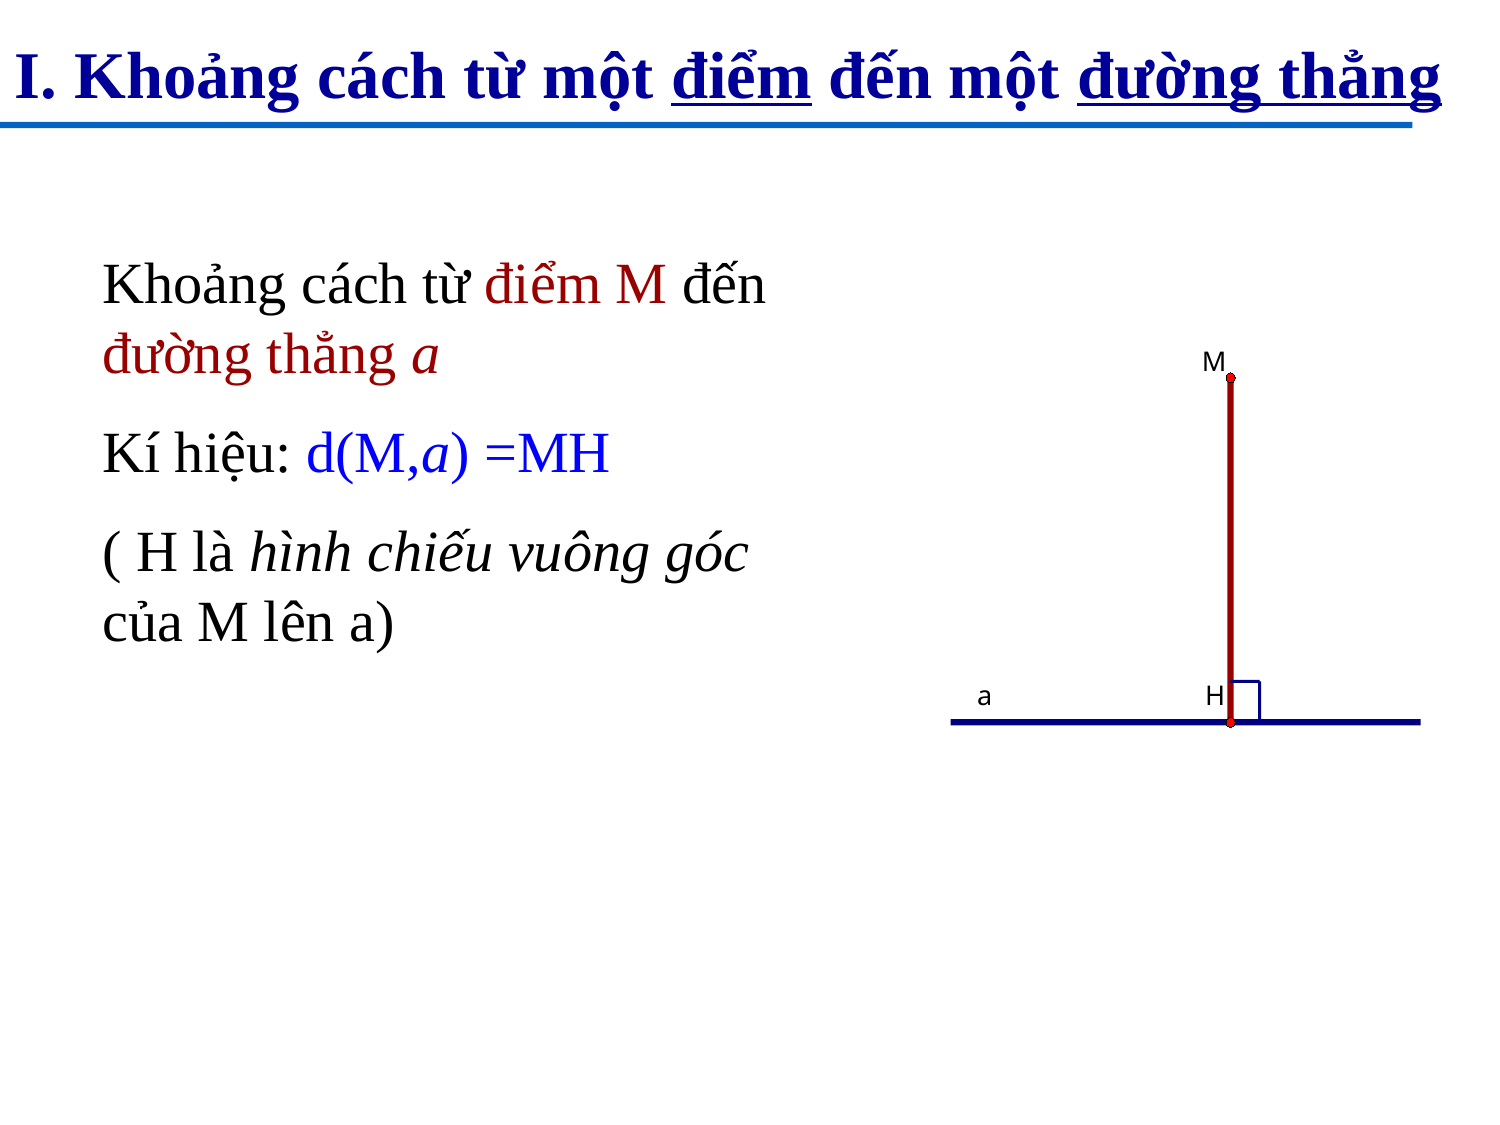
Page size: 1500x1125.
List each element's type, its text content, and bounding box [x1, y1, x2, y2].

text_box Khoảng cách từ điểm M đến đường thẳng a Kí hiệu: d(M,a) =MH ( H là hình chiếu vuông góc của M lên a) [87, 237, 838, 661]
text_box I. Khoảng cách từ một điểm đến một đường thẳng [0, 24, 1500, 120]
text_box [924, 324, 1450, 768]
